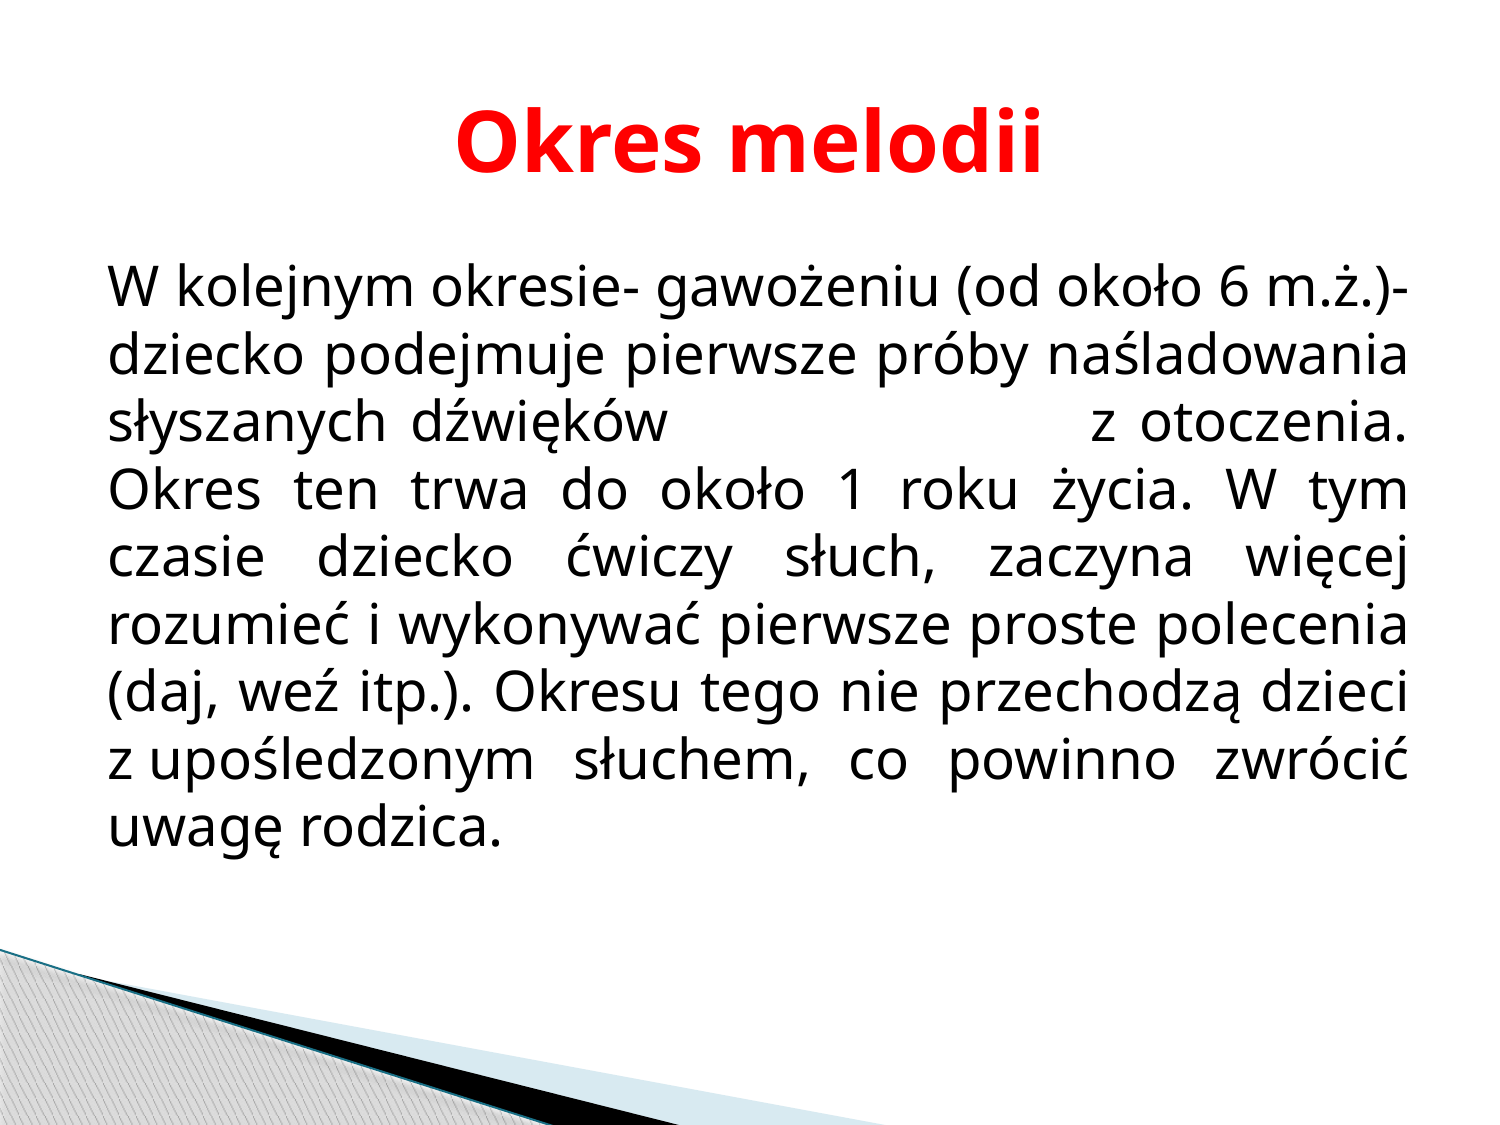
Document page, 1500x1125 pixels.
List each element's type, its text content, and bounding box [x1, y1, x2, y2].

title Okres melodii [75, 45, 1425, 233]
list W kolejnym okresie- gawożeniu (od około 6 m.ż.)- dziecko podejmuje pierwsze próby naśladowania słyszanych dźwięków z otoczenia. Okres ten trwa do około 1 roku życia. W tym czasie dziecko ćwiczy słuch, zaczyna więcej rozumieć i wykonywać pierwsze proste polecenia (daj, weź itp.). Okresu tego nie przechodzą dzieci z upośledzonym słuchem, co powinno zwrócić uwagę rodzica. [75, 243, 1425, 1055]
